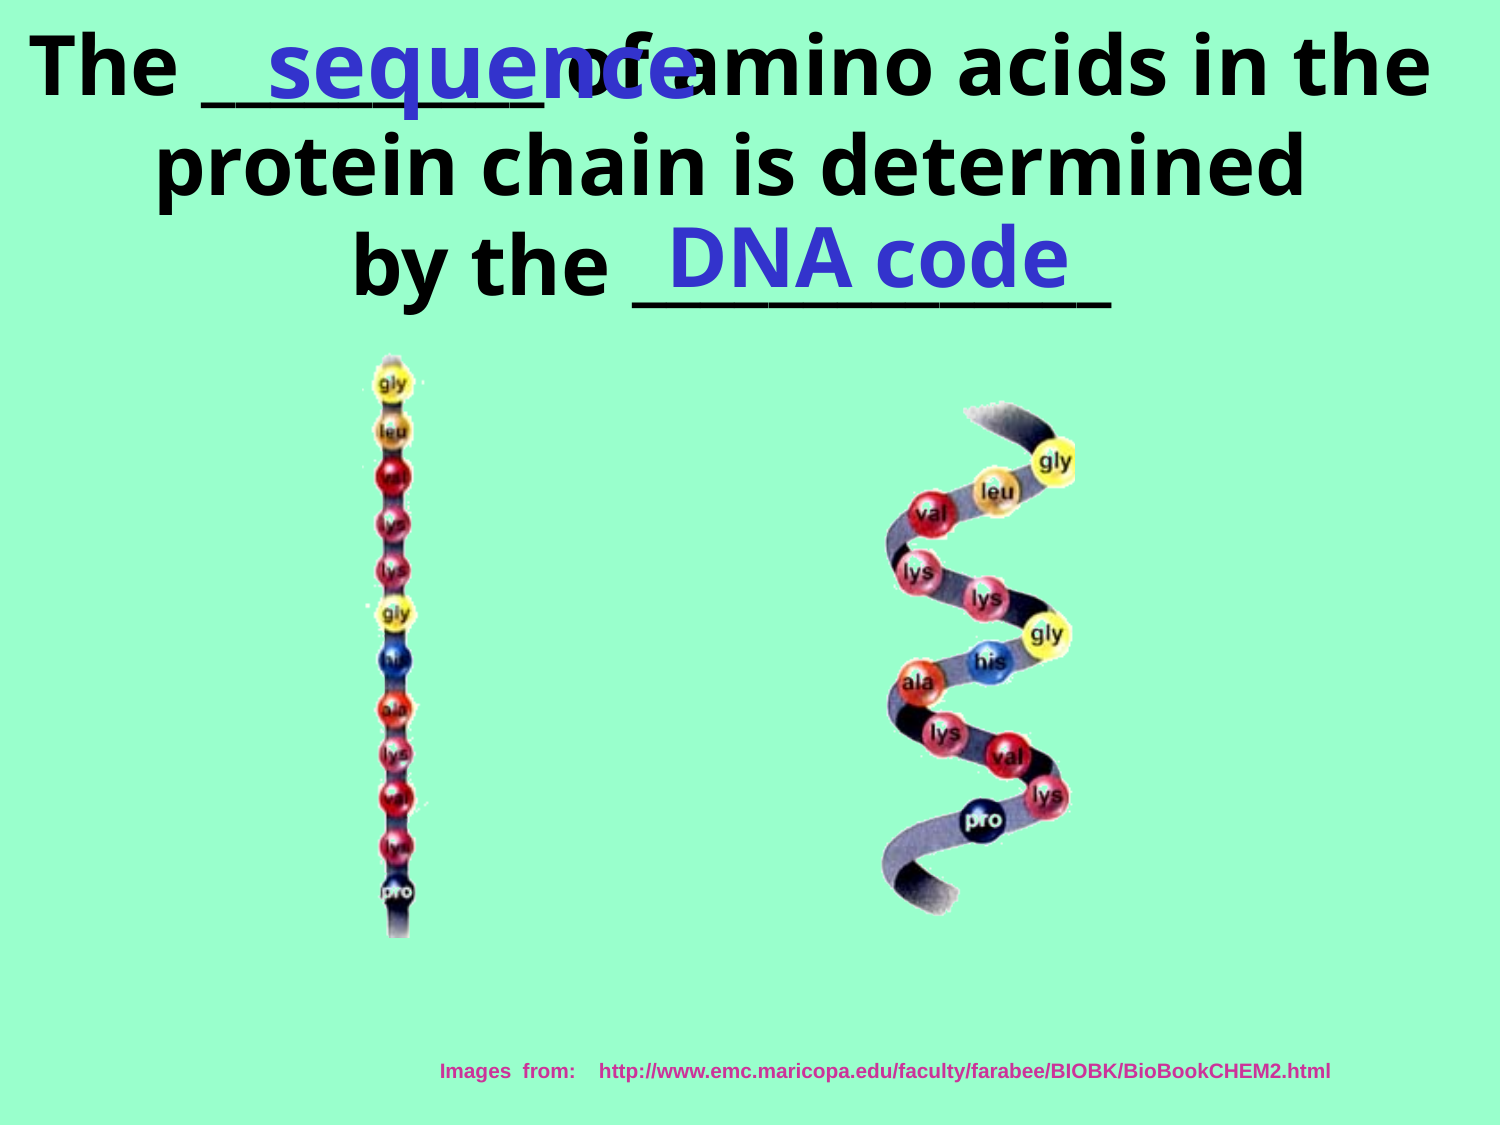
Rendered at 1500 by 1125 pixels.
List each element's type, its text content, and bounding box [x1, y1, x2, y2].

text_box sequence [252, 0, 717, 125]
text_box Images from: http://www.emc.maricopa.edu/faculty/farabee/BIOBK/BioBookCHEM2.html [424, 1050, 1463, 1090]
text_box DNA code [651, 196, 1086, 312]
picture [862, 362, 1076, 926]
title The __________ of amino acids in the protein chain is determined by the ______________ [0, 0, 1463, 325]
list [362, 337, 442, 938]
